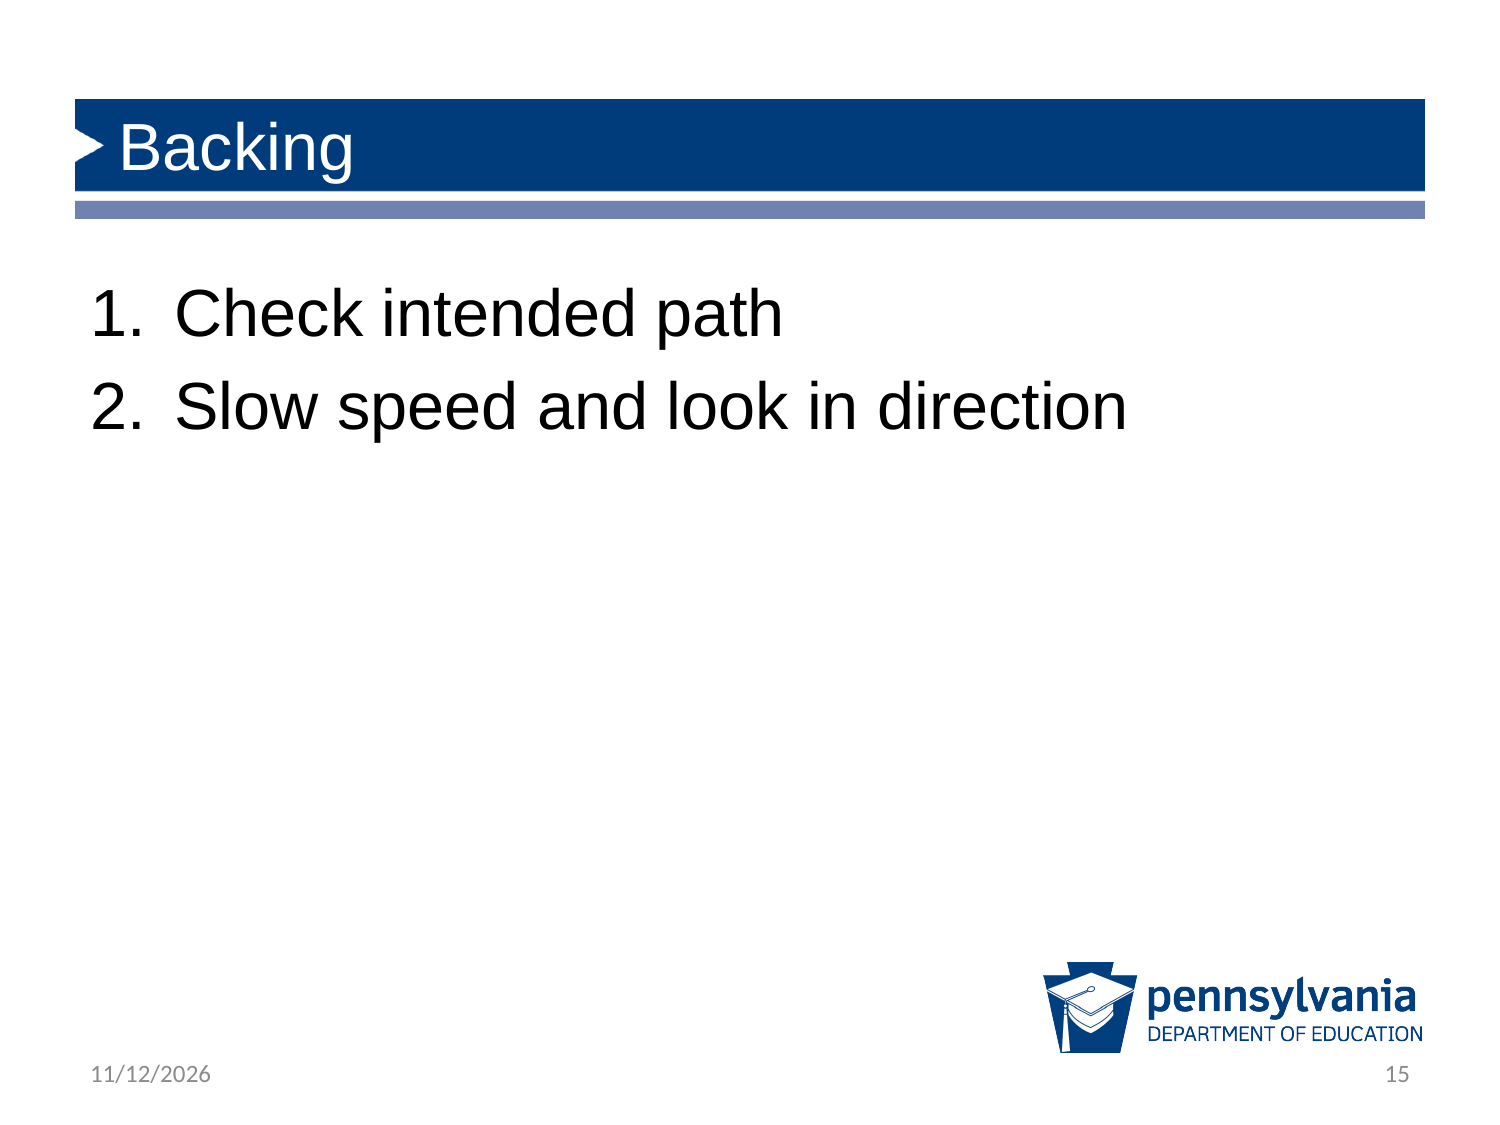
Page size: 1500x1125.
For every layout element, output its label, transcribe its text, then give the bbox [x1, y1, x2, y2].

title Backing [75, 50, 1425, 238]
picture [1043, 1005, 1422, 1053]
slide_number 15 [1074, 1042, 1425, 1103]
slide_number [75, 1042, 425, 1103]
list Check intended path Slow speed and look in direction [75, 262, 1425, 1005]
